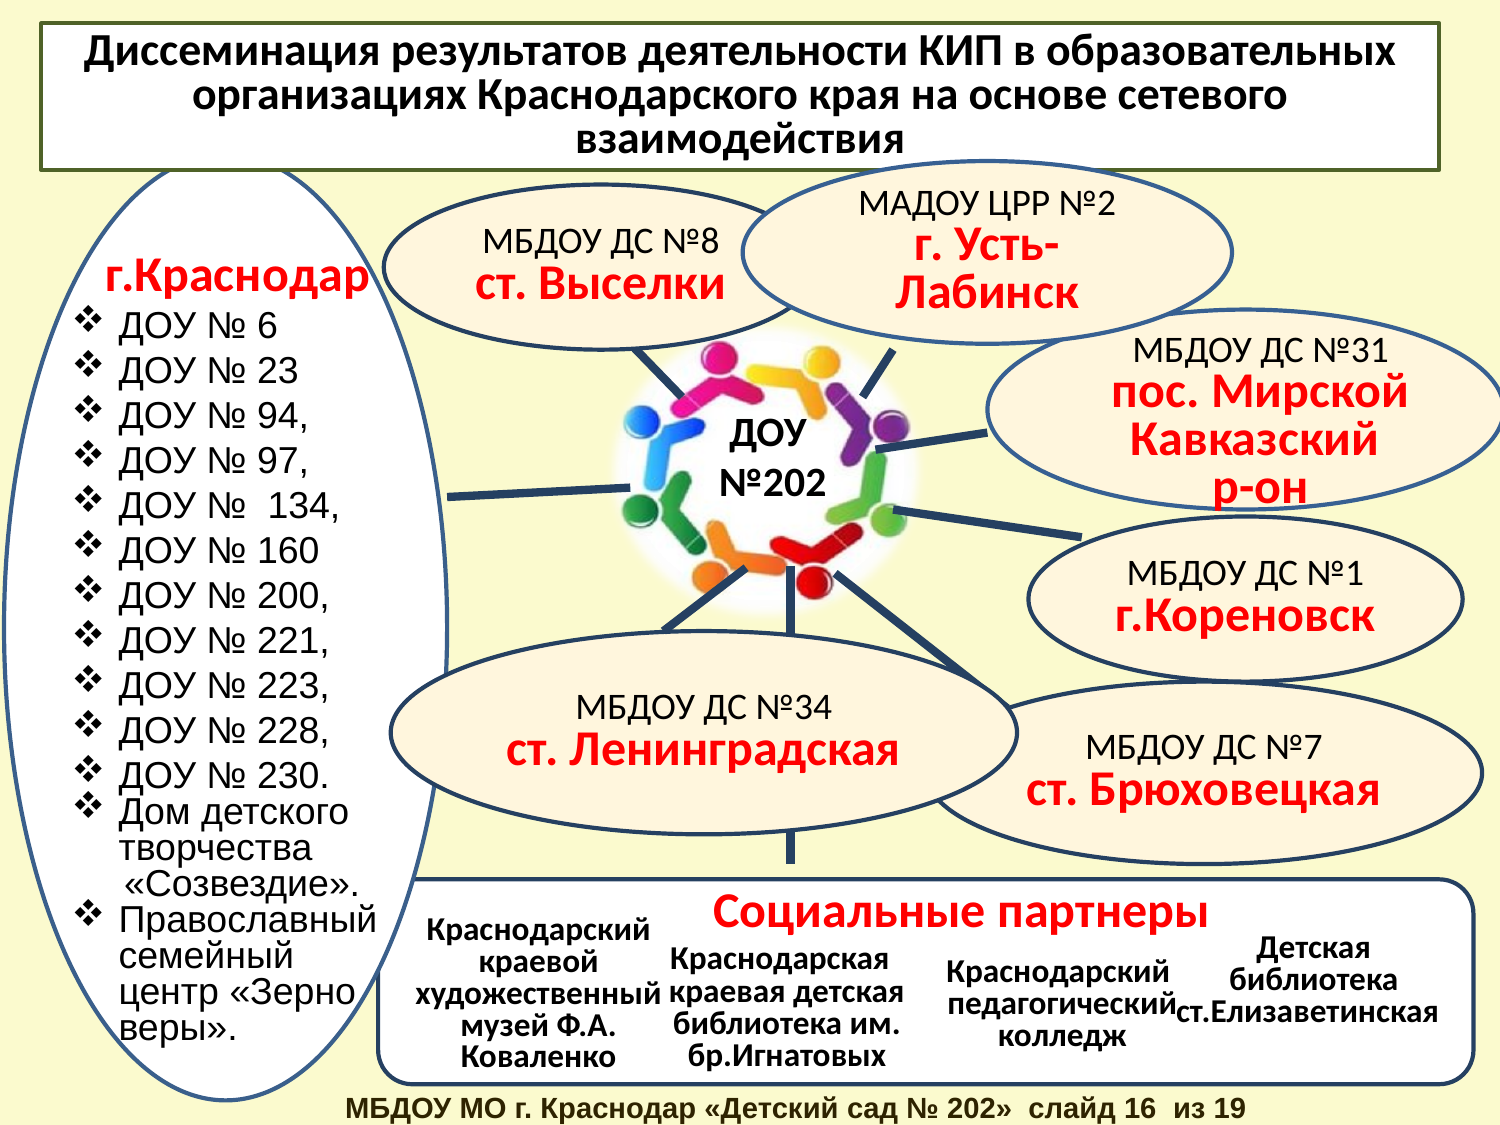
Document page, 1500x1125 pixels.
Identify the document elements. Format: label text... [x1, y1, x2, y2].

text_box МБДОУ ДС №31 пос. Мирской Кавказский р-он [1081, 326, 1440, 521]
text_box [663, 567, 747, 632]
text_box МБДОУ ДС №7 ст. Брюховецкая [938, 679, 1485, 867]
text_box [1144, 307, 1396, 326]
text_box Социальные партнеры [698, 869, 1337, 945]
text_box [419, 779, 436, 867]
text_box Диссеминация результатов деятельности КИП в образовательных организациях Краснодарского края на основе сетевого взаимодействия [41, 23, 1440, 170]
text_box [862, 349, 894, 398]
text_box [376, 1056, 396, 1082]
text_box г.Краснодар ДОУ № 6 ДОУ № 23 ДОУ № 94, ДОУ № 97, ДОУ № 134, ДОУ № 160 ДОУ № 200, ДОУ № 221, ДОУ № 223, ДОУ № 228, ДОУ № 230. Дом детского творчества «Созвездие». Православный семейный центр «Зерно веры». [56, 203, 419, 1056]
text_box МБДОУ ДС №8 ст. Выселки [381, 182, 791, 352]
picture [600, 313, 932, 628]
text_box [128, 1056, 323, 1103]
text_box МАДОУ ЦРР №2 г. Усть-Лабинск [740, 158, 1235, 346]
text_box [985, 340, 1081, 489]
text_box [875, 432, 988, 450]
text_box МБДОУ ДС №1 г.Кореновск [1026, 521, 1465, 683]
text_box [682, 877, 1476, 1087]
text_box Детская библиотека ст.Елизаветинская [1161, 925, 1474, 1037]
text_box Краснодарский краевой художественный музей Ф.А. Коваленко [396, 907, 682, 1082]
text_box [834, 573, 1008, 709]
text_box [630, 343, 683, 398]
text_box [1440, 341, 1500, 478]
text_box МБДОУ МО г. Краснодар «Детский сад № 202» слайд 16 из 19 [330, 1082, 1271, 1125]
text_box [1, 317, 56, 938]
text_box [419, 877, 698, 933]
text_box Краснодарский педагогический колледж [936, 949, 1216, 1060]
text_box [892, 509, 1082, 538]
text_box МБДОУ ДС №34 ст. Ленинградская [794, 635, 1020, 833]
text_box [419, 388, 450, 687]
text_box Краснодарская краевая детская библиотека им. бр.Игнатовых [682, 933, 936, 1081]
text_box МБДОУ ДС №34 ст. Ленинградская [388, 634, 786, 837]
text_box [446, 487, 631, 498]
text_box [124, 170, 327, 203]
